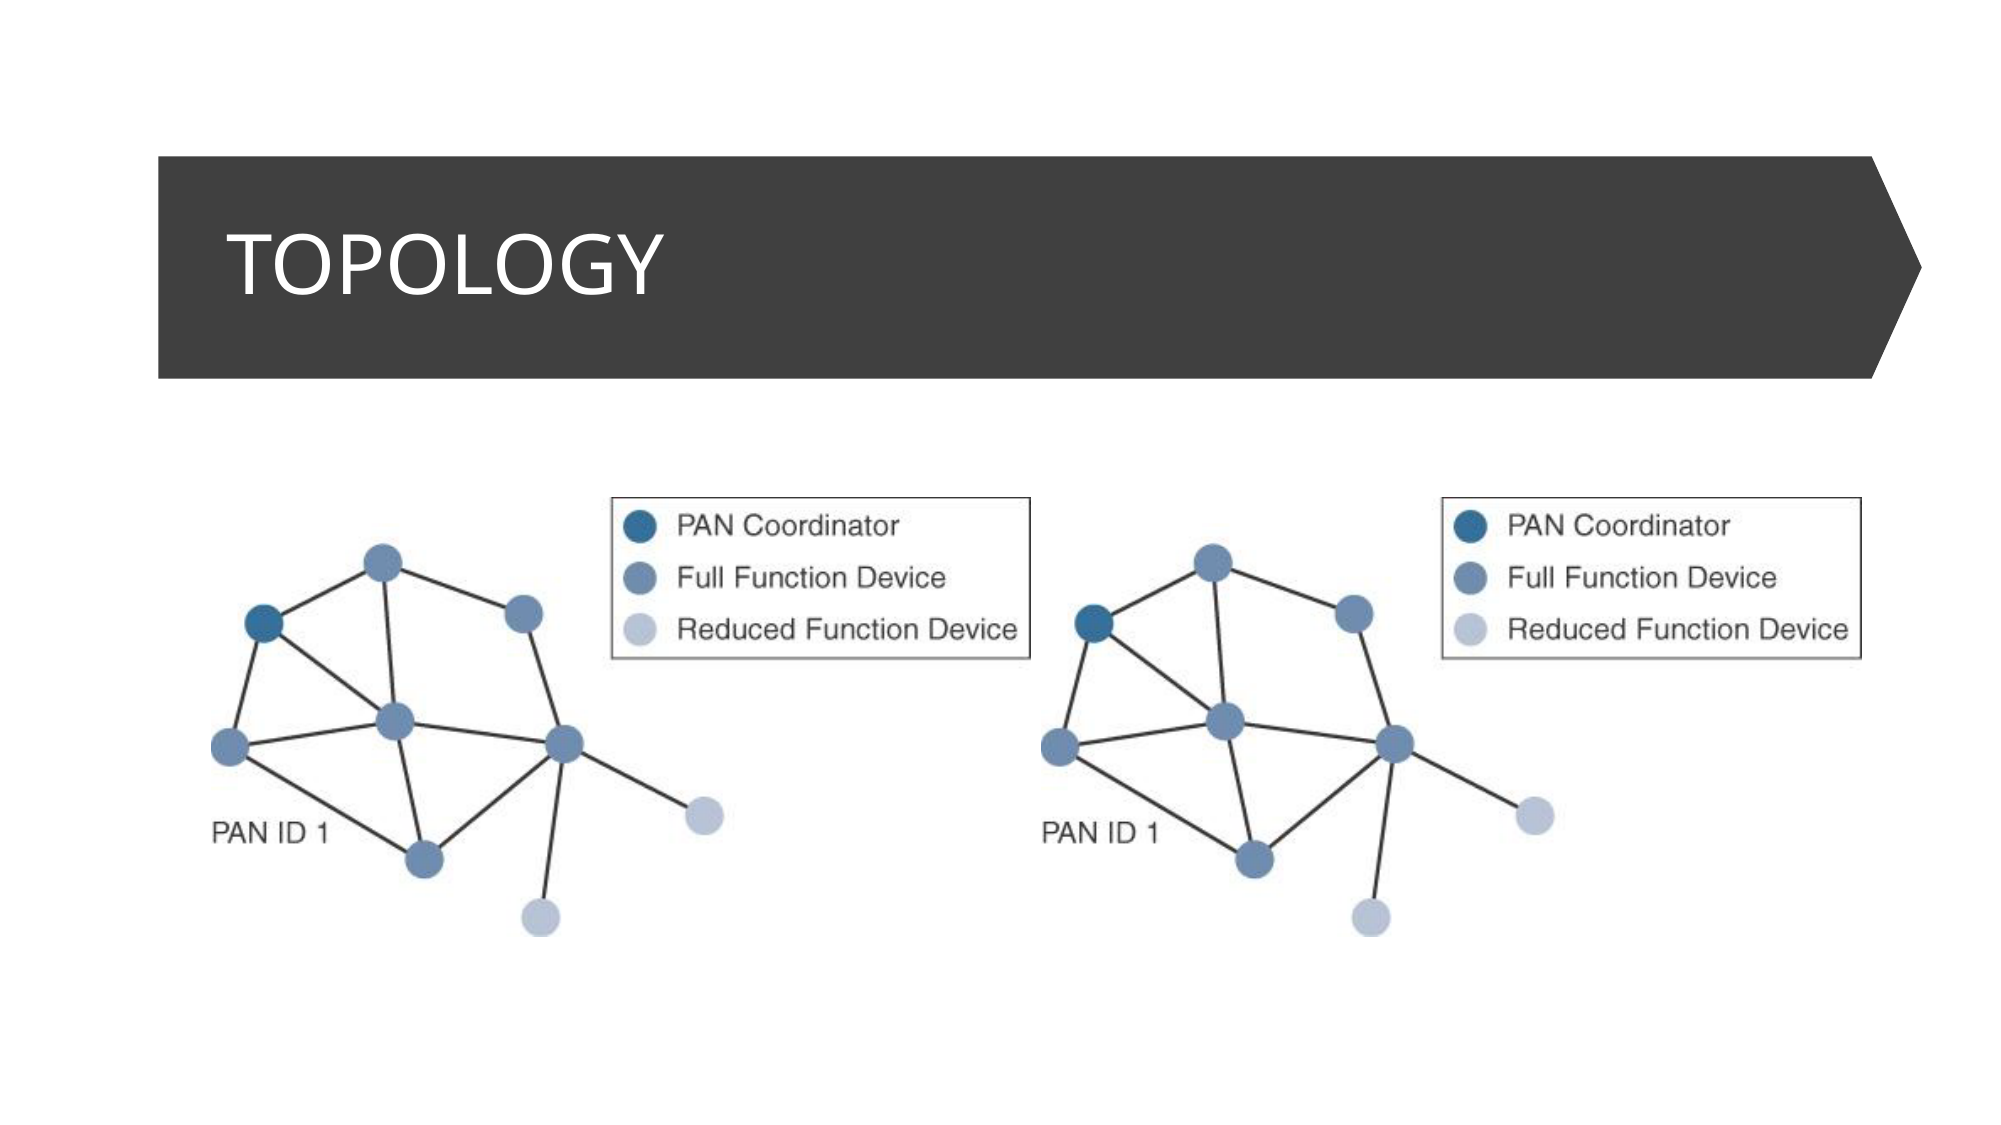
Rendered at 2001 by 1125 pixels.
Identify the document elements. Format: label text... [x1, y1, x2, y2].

title TOPOLOGY [211, 197, 1856, 339]
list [211, 497, 1031, 937]
picture [1041, 497, 1862, 937]
text_box [157, 155, 1923, 380]
